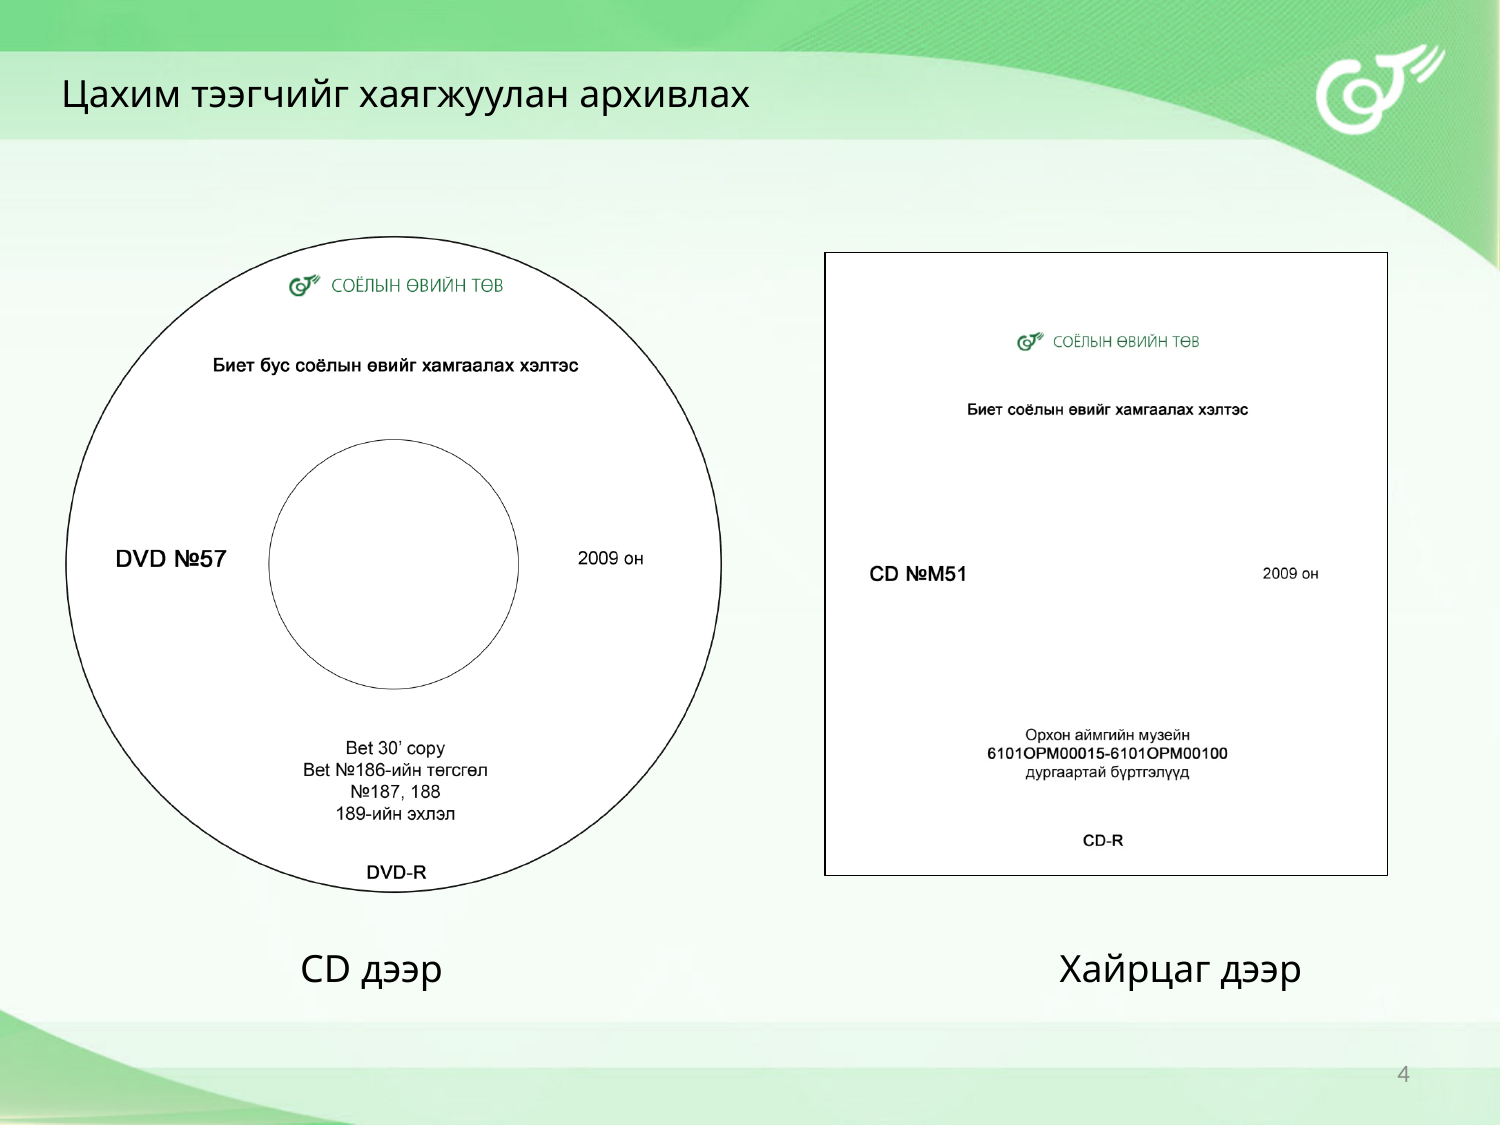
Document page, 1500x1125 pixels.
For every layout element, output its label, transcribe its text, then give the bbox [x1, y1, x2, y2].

text_box Цахим тээгчийг хаягжуулан архивлах [46, 62, 766, 123]
picture [0, 0, 1500, 1125]
text_box Хайрцаг дээр [1044, 937, 1317, 998]
text_box CD дээр [285, 937, 458, 998]
slide_number 4 [1074, 1042, 1425, 1103]
